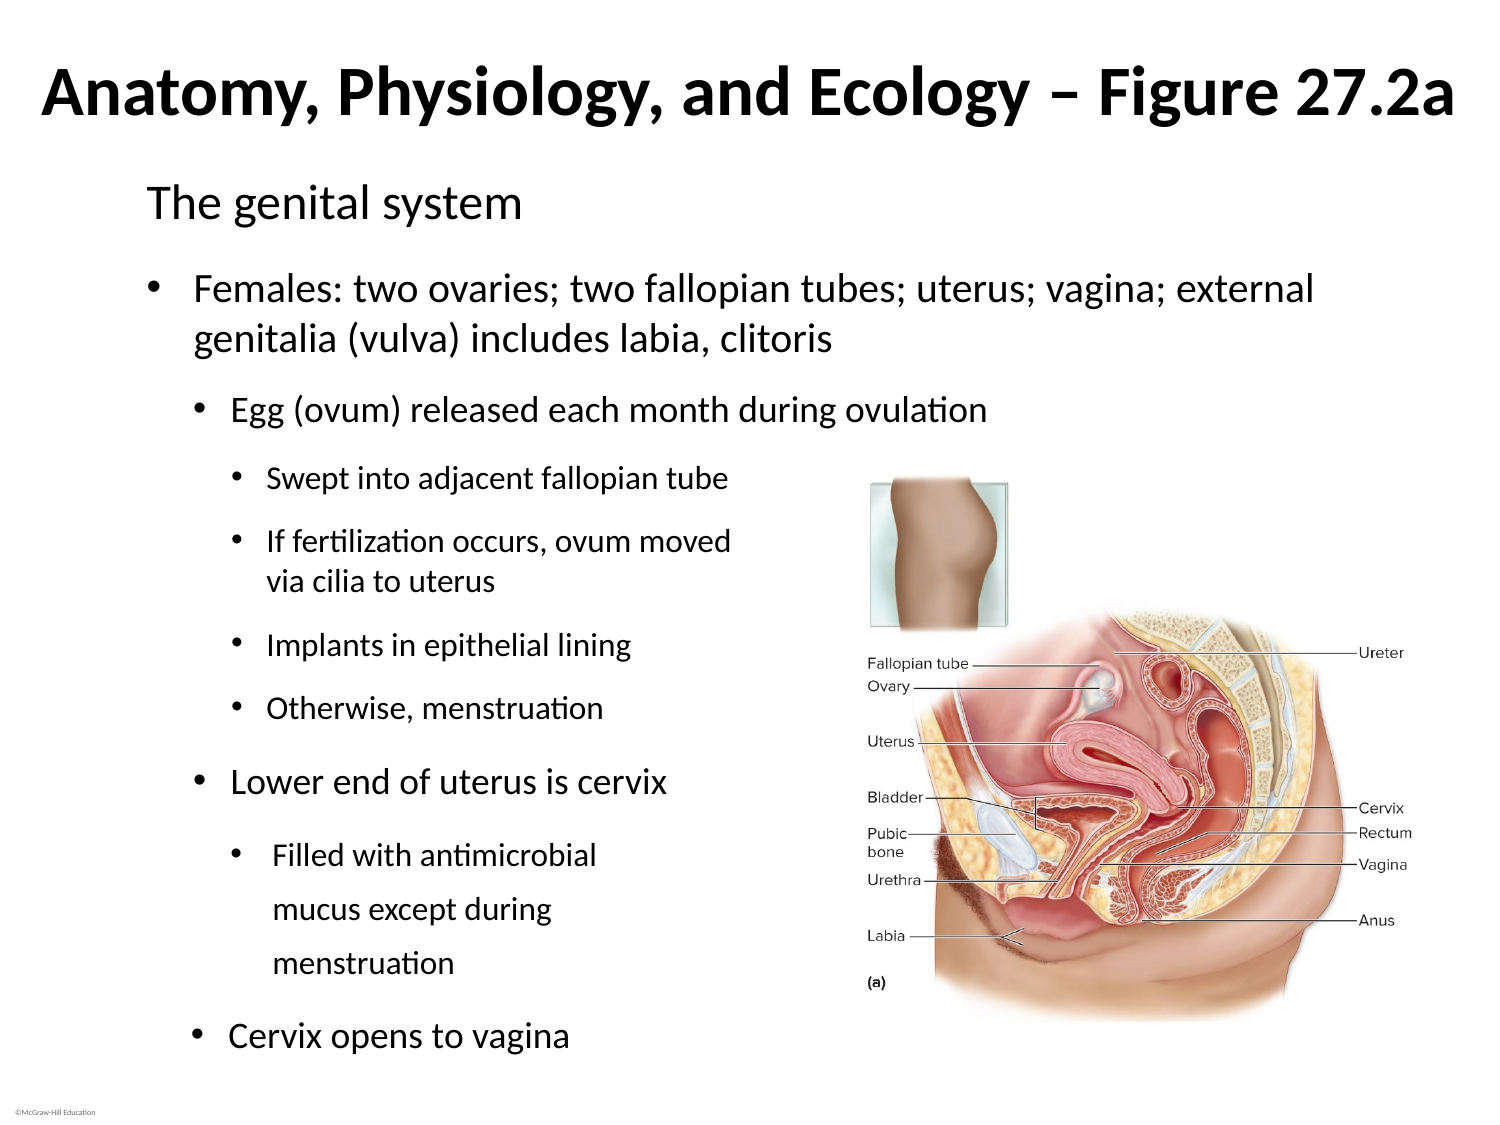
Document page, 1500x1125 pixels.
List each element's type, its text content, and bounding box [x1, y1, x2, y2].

list Swept into adjacent fallopian tube If fertilization occurs, ovum moved via cilia to uterus Implants in epithelial lining Otherwise, menstruation [216, 448, 779, 741]
picture [862, 474, 1426, 1023]
list Lower end of uterus is cervix Filled with antimicrobial mucus except during menstruation [178, 750, 704, 998]
title Anatomy, Physiology, and Ecology – Figure 27.2a [0, 37, 1500, 138]
list Cervix opens to vagina [190, 1010, 613, 1050]
list The genital system Females: two ovaries; two fallopian tubes; uterus; vagina; external genitalia (vulva) includes labia, clitoris Egg (ovum) released each month during ovulation [131, 162, 1350, 450]
